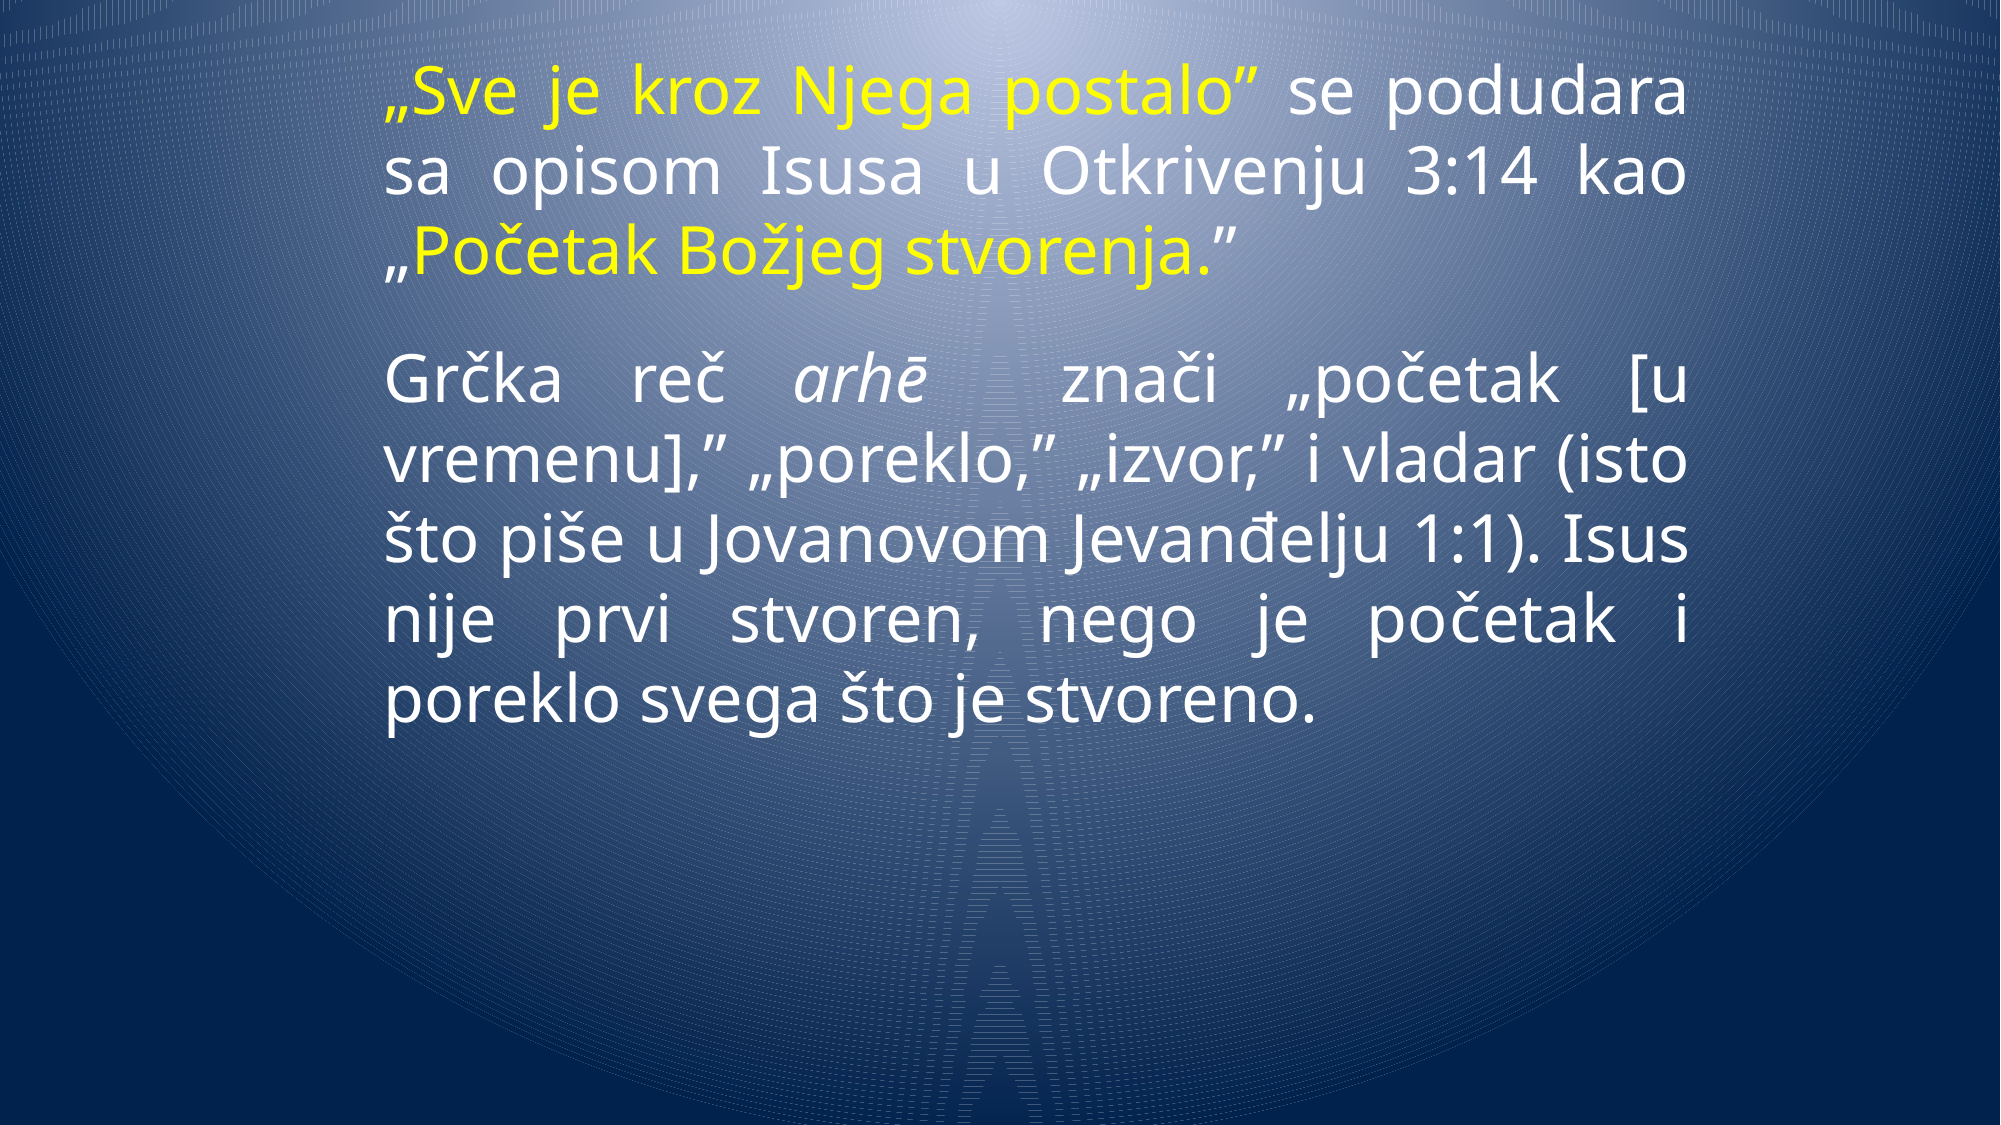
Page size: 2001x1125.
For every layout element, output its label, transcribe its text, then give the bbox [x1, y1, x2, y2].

text_box „Sve je kroz Njega postalo” se podudara sa opisom Isusa u Otkrivenju 3:14 kao „Početak Božjeg stvorenja.” Grčka reč arhē znači „početak [u vremenu],” „poreklo,” „izvor,” i vladar (isto što piše u Jovanovom Jevanđelju 1:1). Isus nije prvi stvoren, nego je početak i poreklo svega što je stvoreno. [293, 40, 1706, 868]
